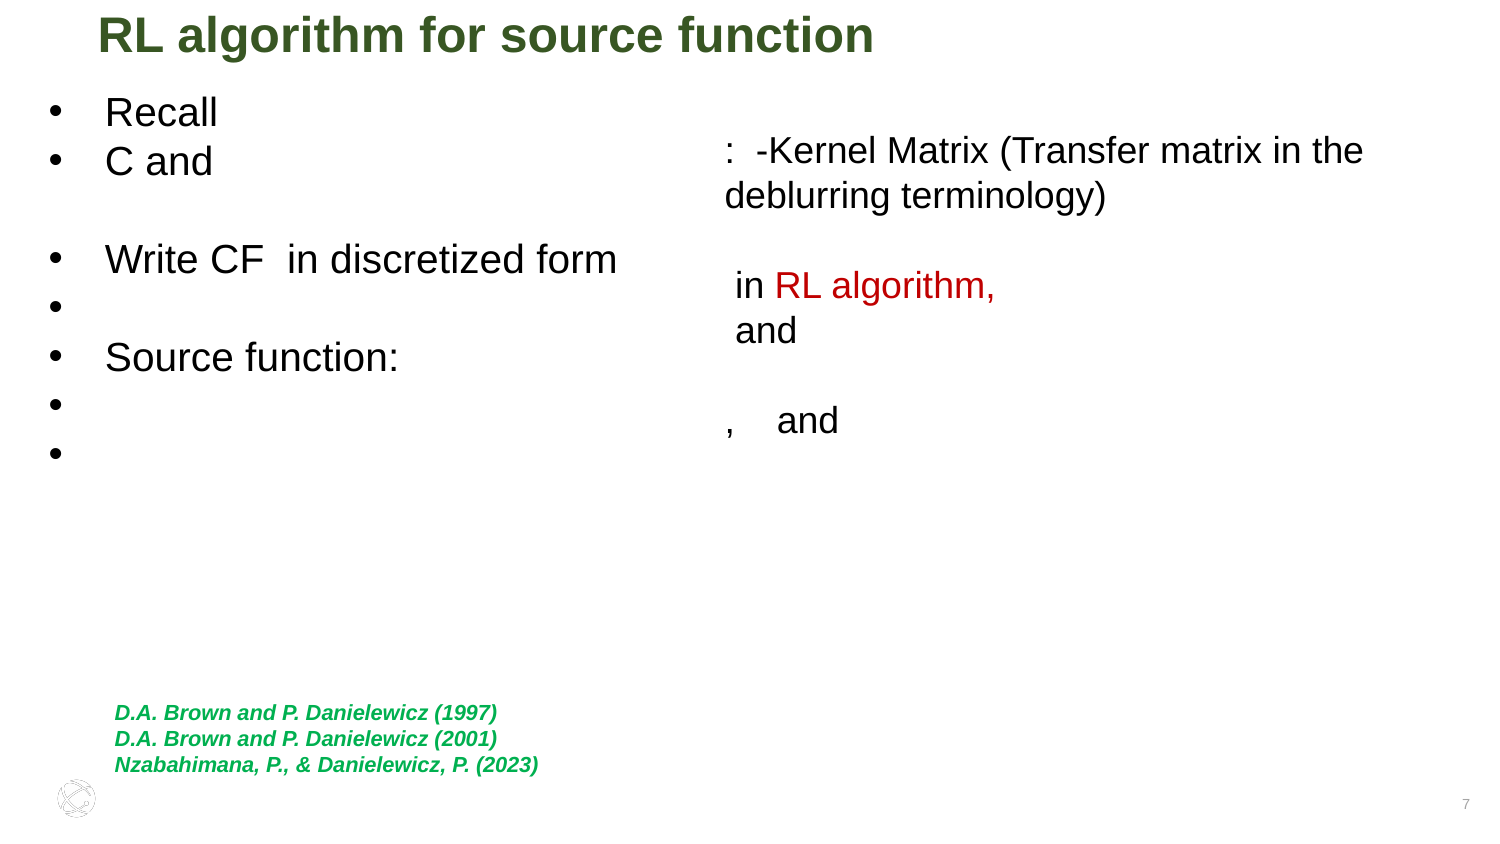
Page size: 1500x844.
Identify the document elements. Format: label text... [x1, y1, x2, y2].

picture [55, 777, 98, 820]
title RL algorithm for source function [83, 2, 1378, 87]
text_box D.A. Brown and P. Danielewicz (1997) D.A. Brown and P. Danielewicz (2001) Nzabahimana, P., & Danielewicz, P. (2023) [99, 690, 1461, 844]
